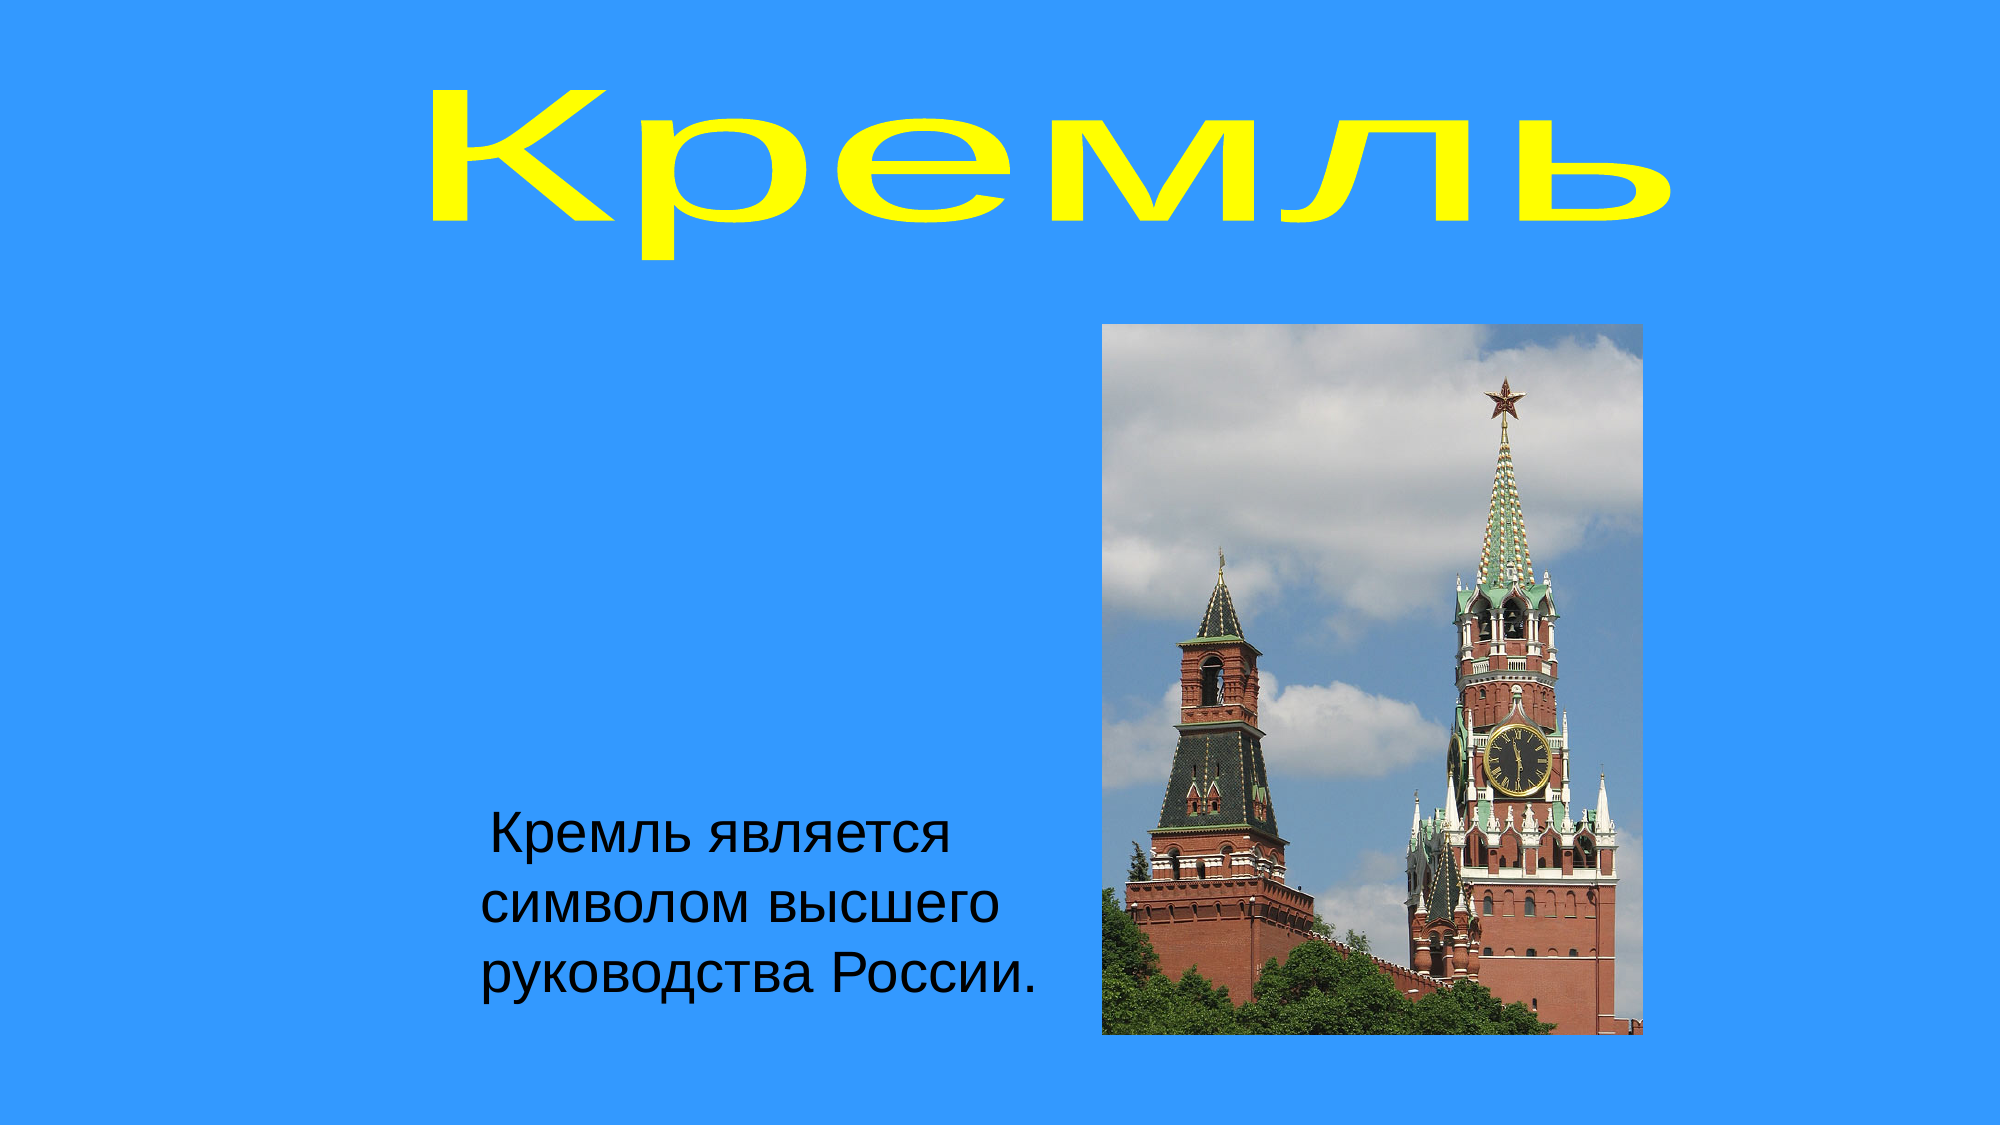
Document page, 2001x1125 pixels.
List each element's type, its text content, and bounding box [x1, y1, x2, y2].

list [1101, 324, 1643, 1036]
list Кремль является символом высшего руководства России. [409, 786, 1075, 1036]
